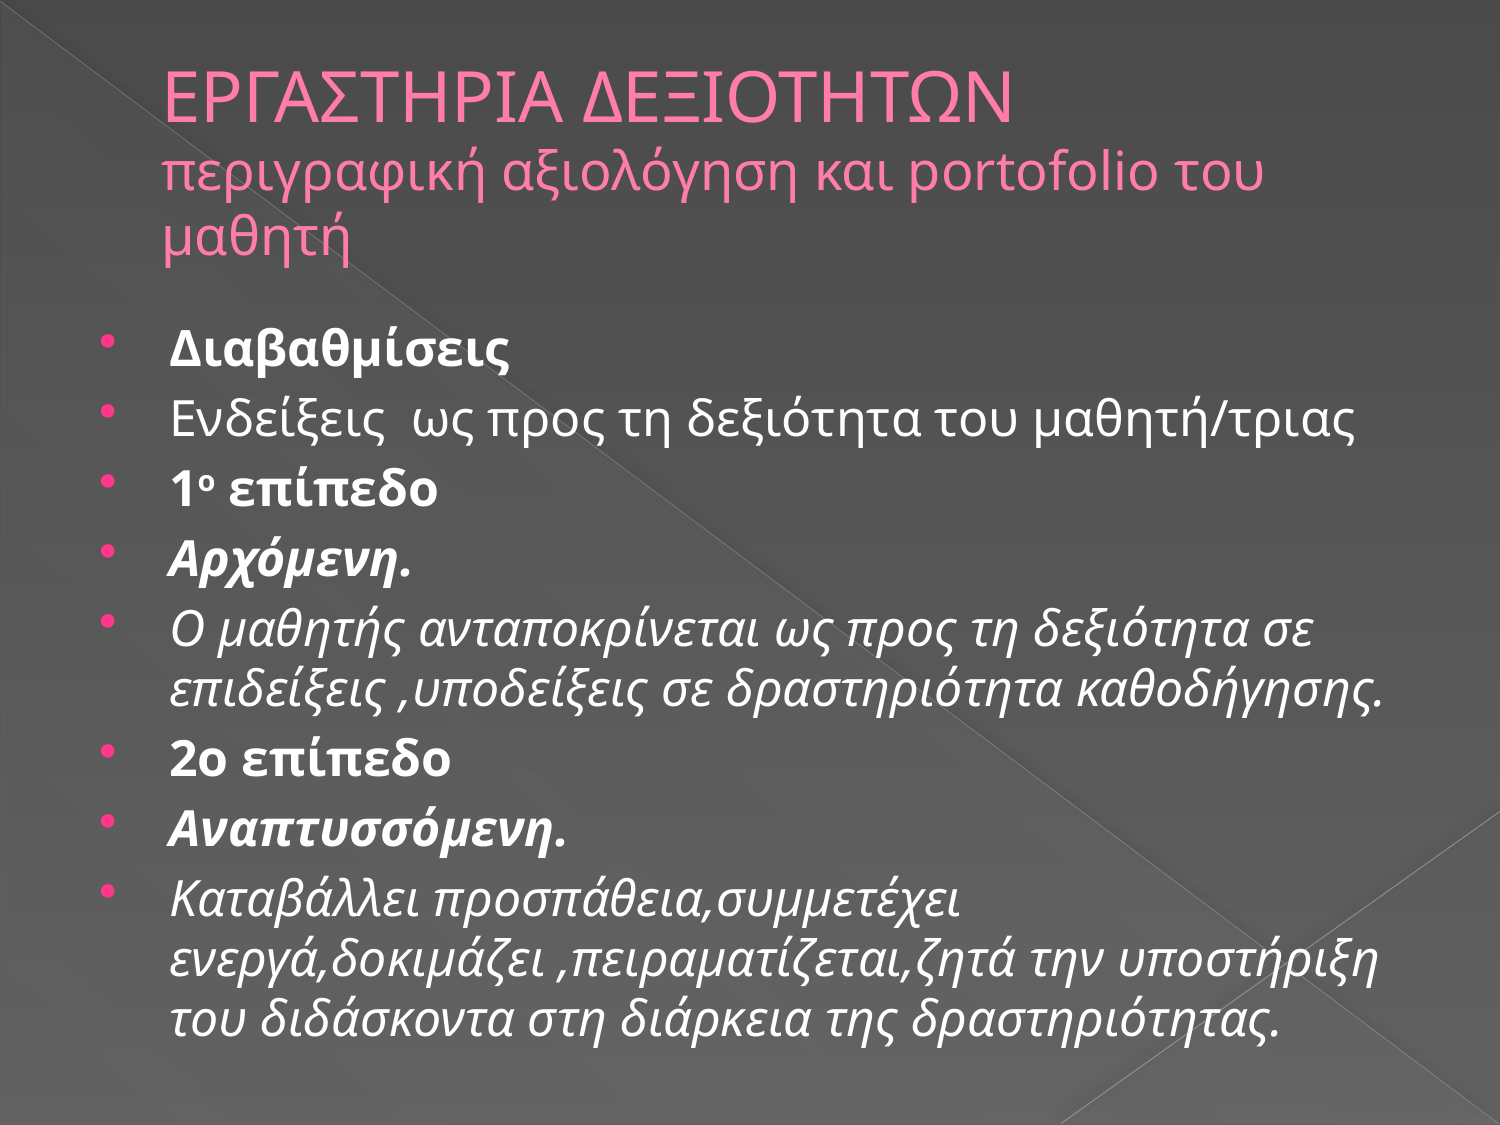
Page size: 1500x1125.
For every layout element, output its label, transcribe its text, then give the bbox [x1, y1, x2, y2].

list Διαβαθμίσεις Ενδείξεις ως προς τη δεξιότητα του μαθητή/τριας 1ο επίπεδο Αρχόμενη. Ο μαθητής ανταποκρίνεται ως προς τη δεξιότητα σε επιδείξεις ,υποδείξεις σε δραστηριότητα καθοδήγησης. 2ο επίπεδο Αναπτυσσόμενη. Καταβάλλει προσπάθεια,συμμετέχει ενεργά,δοκιμάζει ,πειραματίζεται,ζητά την υποστήριξη του διδάσκοντα στη διάρκεια της δραστηριότητας. [75, 308, 1425, 1059]
title ΕΡΓΑΣΤΗΡΙΑ ΔΕΞΙΟΤΗΤΩΝ περιγραφική αξιολόγηση και portofolio του μαθητή [75, 43, 1425, 274]
